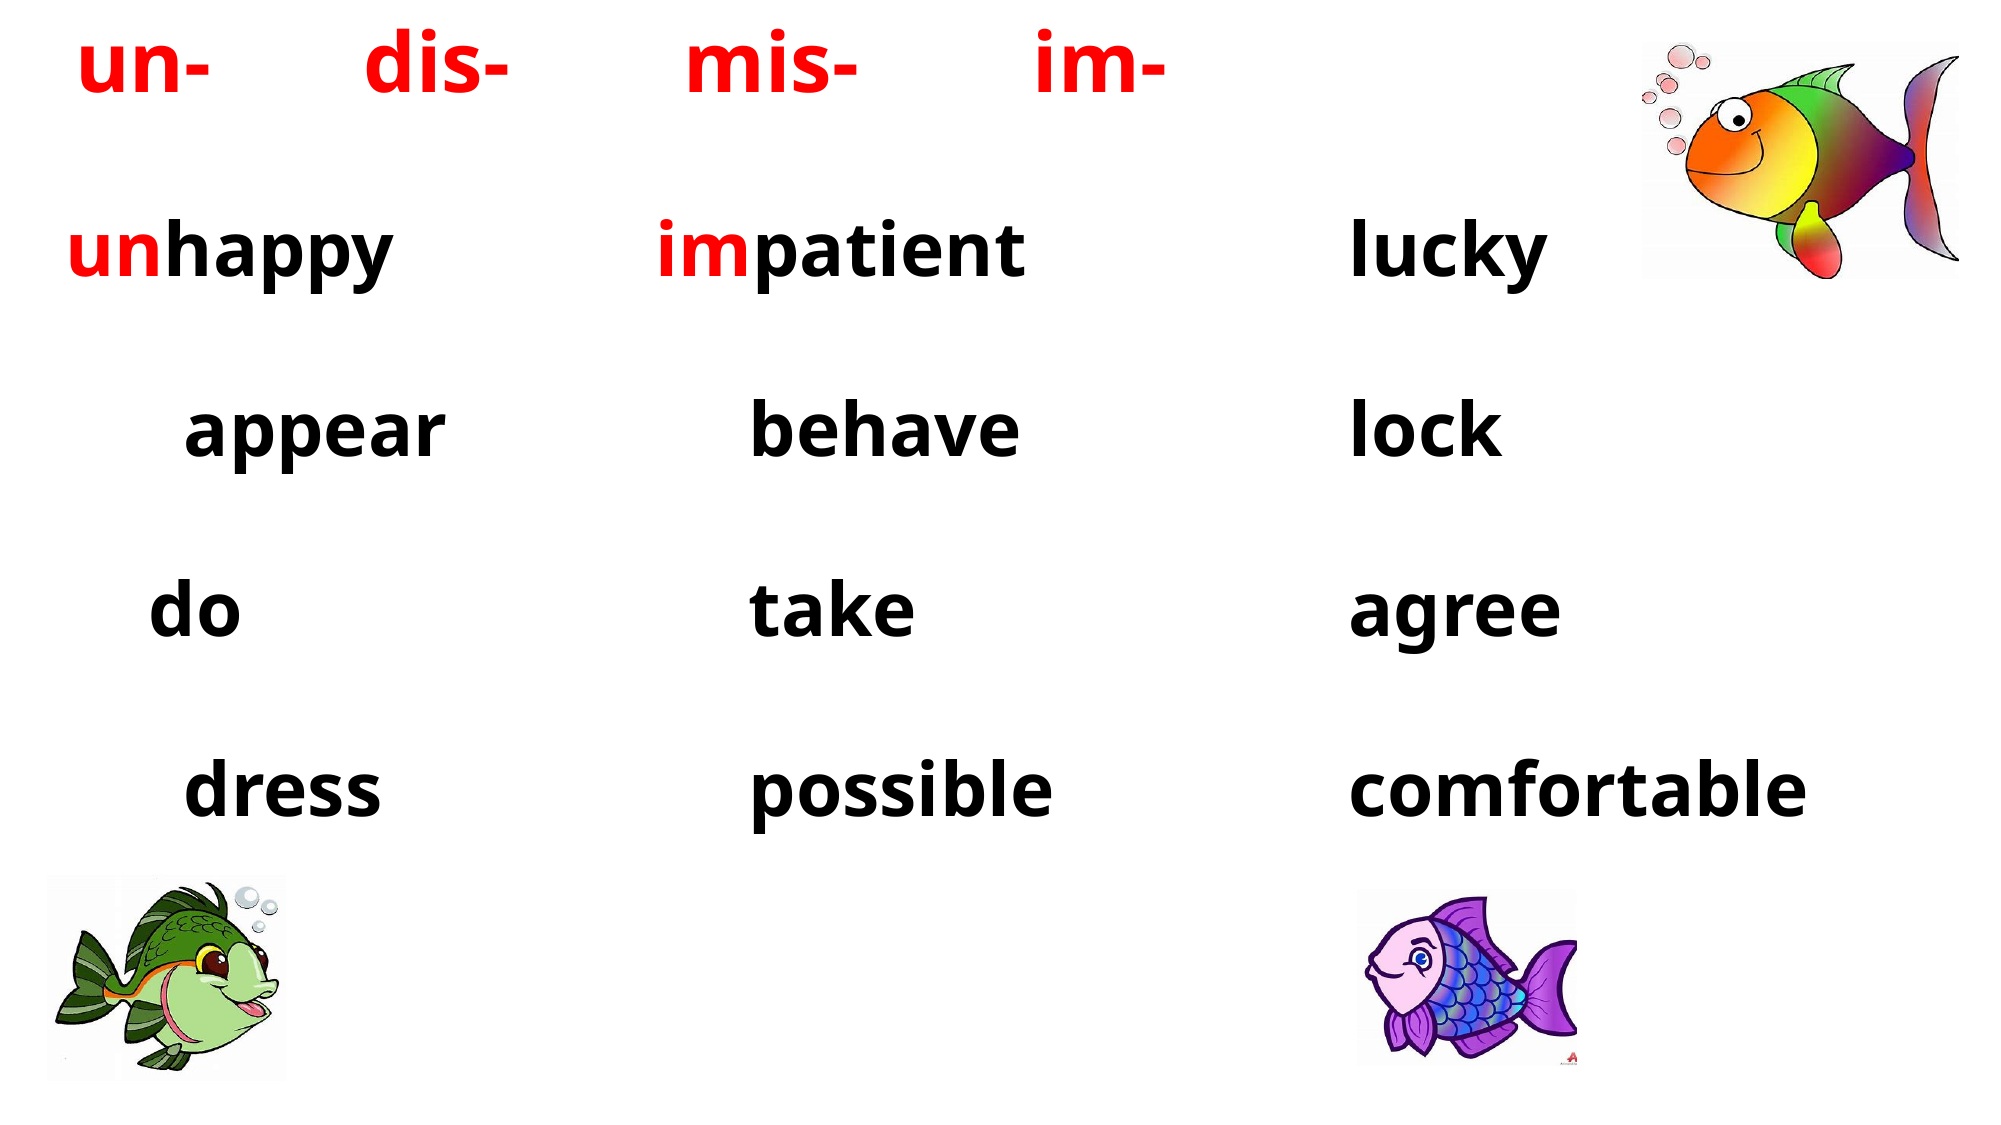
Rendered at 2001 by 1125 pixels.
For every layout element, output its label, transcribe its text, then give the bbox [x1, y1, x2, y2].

picture [47, 874, 286, 1081]
text_box un- dis- mis- im- [40, 1, 1738, 117]
picture [1642, 42, 1959, 279]
text_box unhappy impatient lucky appear behave lock do take agree dress possible comfortable [40, 194, 1959, 840]
picture [1357, 889, 1577, 1066]
